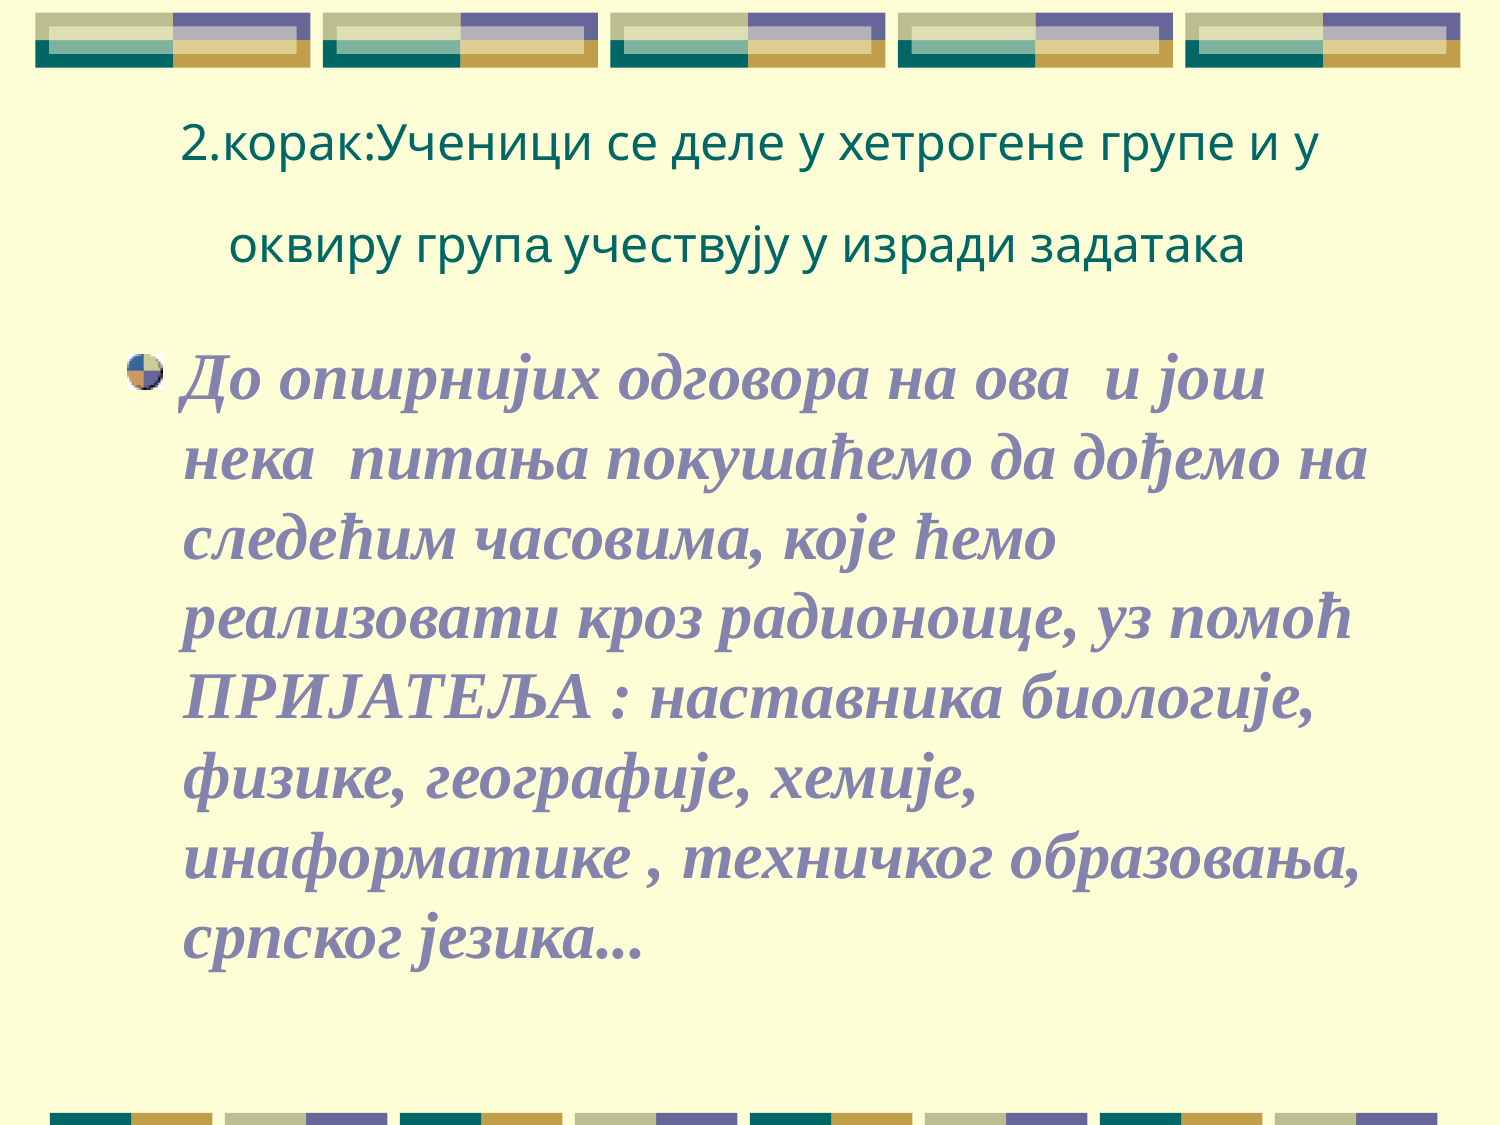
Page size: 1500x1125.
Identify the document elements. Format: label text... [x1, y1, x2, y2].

picture [127, 354, 163, 390]
title 2.корак:Ученици се деле у хетрогене групе и у оквиру групa учествују у изради задатака [111, 101, 1388, 290]
list До опшрнијих одговора на ова и још нека питања покушаћемо да дођемо на следећим часовима, које ћемо реализовати кроз радионоице, уз помоћ ПРИЈАТЕЉА : наставника биологије, физике, географије, хемије, инаформатике , техничког образовања, српског језика... [112, 324, 1388, 1001]
